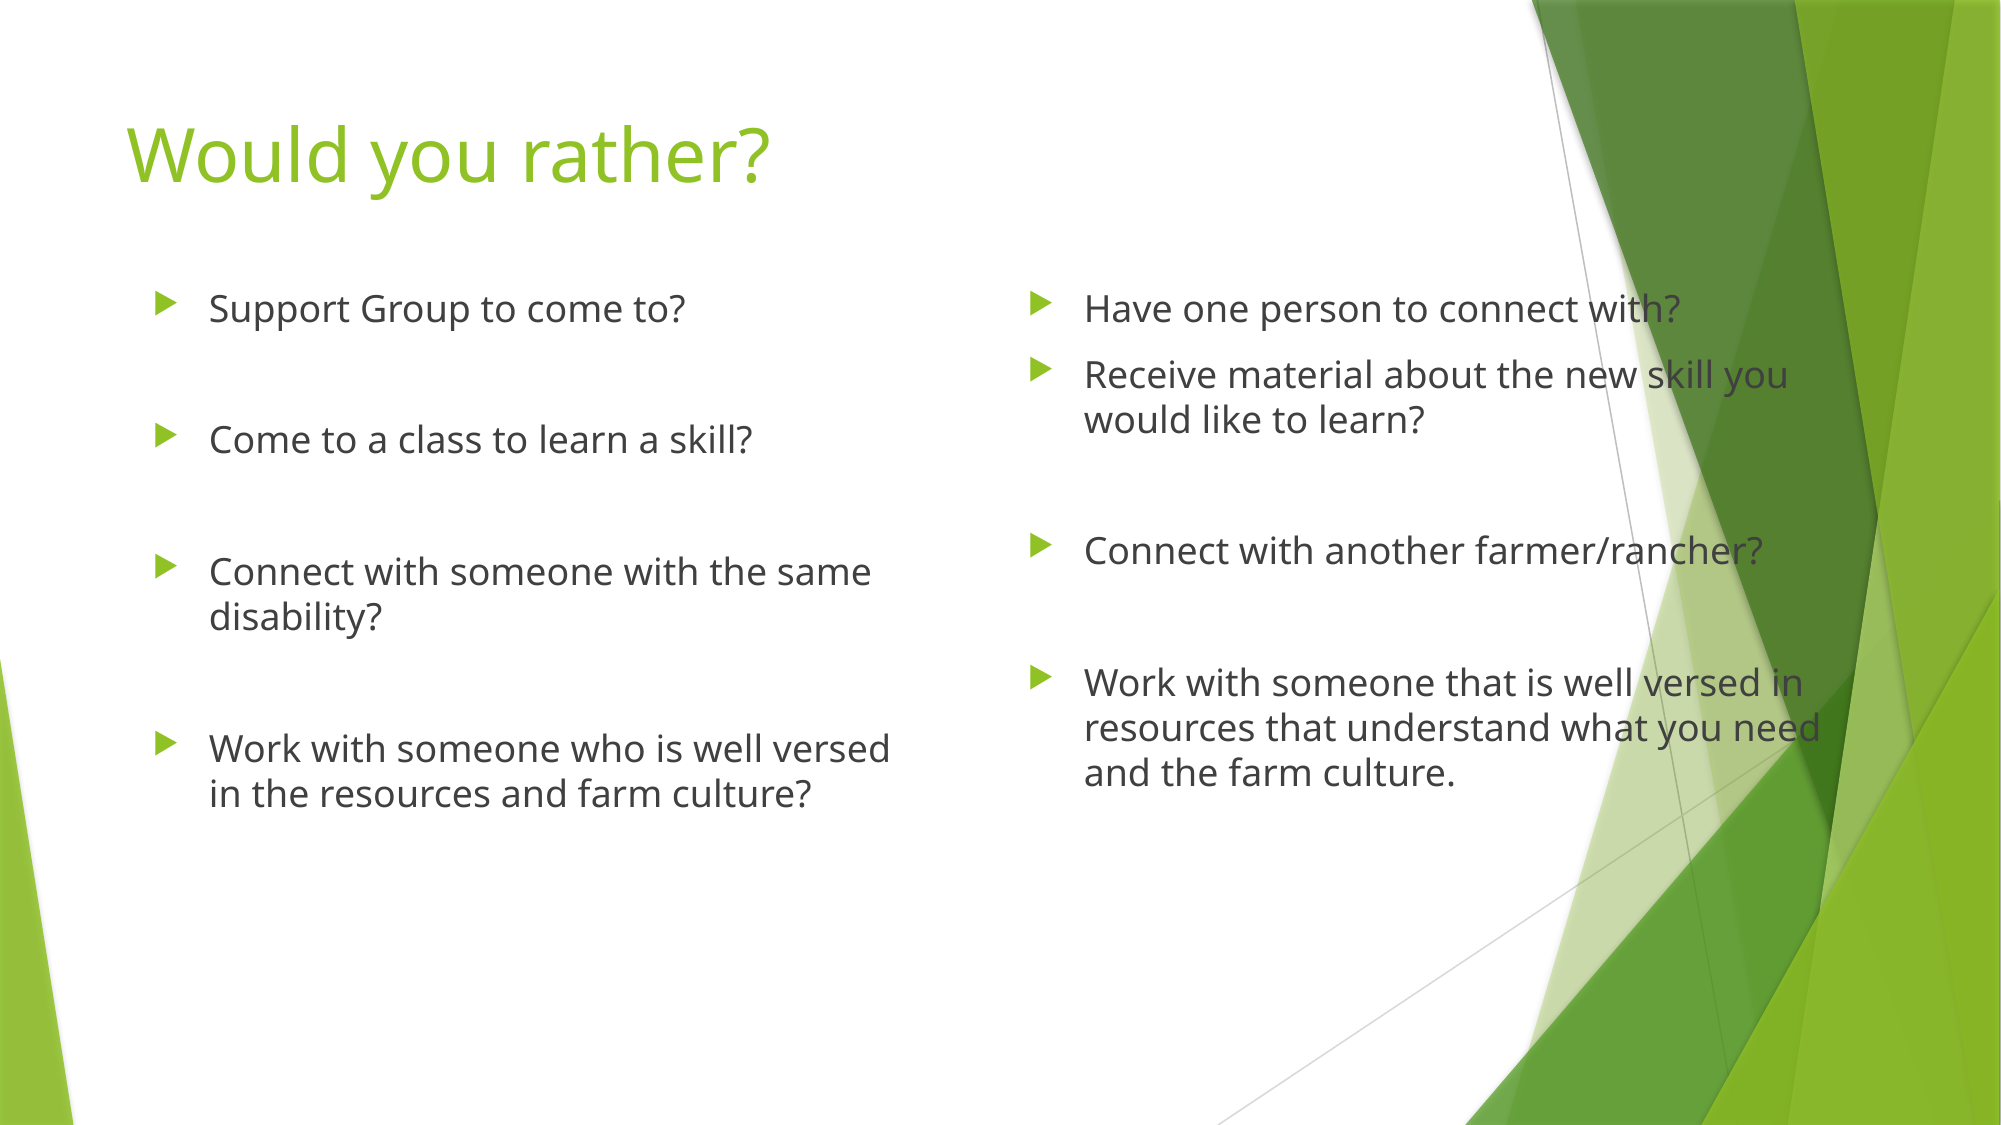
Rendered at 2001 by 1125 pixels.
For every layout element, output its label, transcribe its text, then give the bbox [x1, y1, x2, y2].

list Support Group to come to? Come to a class to learn a skill? Connect with someone with the same disability? Work with someone who is well versed in the resources and farm culture? [137, 277, 927, 1016]
title Would you rather? [111, 99, 1522, 317]
list Have one person to connect with? Receive material about the new skill you would like to learn? Connect with another farmer/rancher? Work with someone that is well versed in resources that understand what you need and the farm culture. [1012, 277, 1863, 1016]
